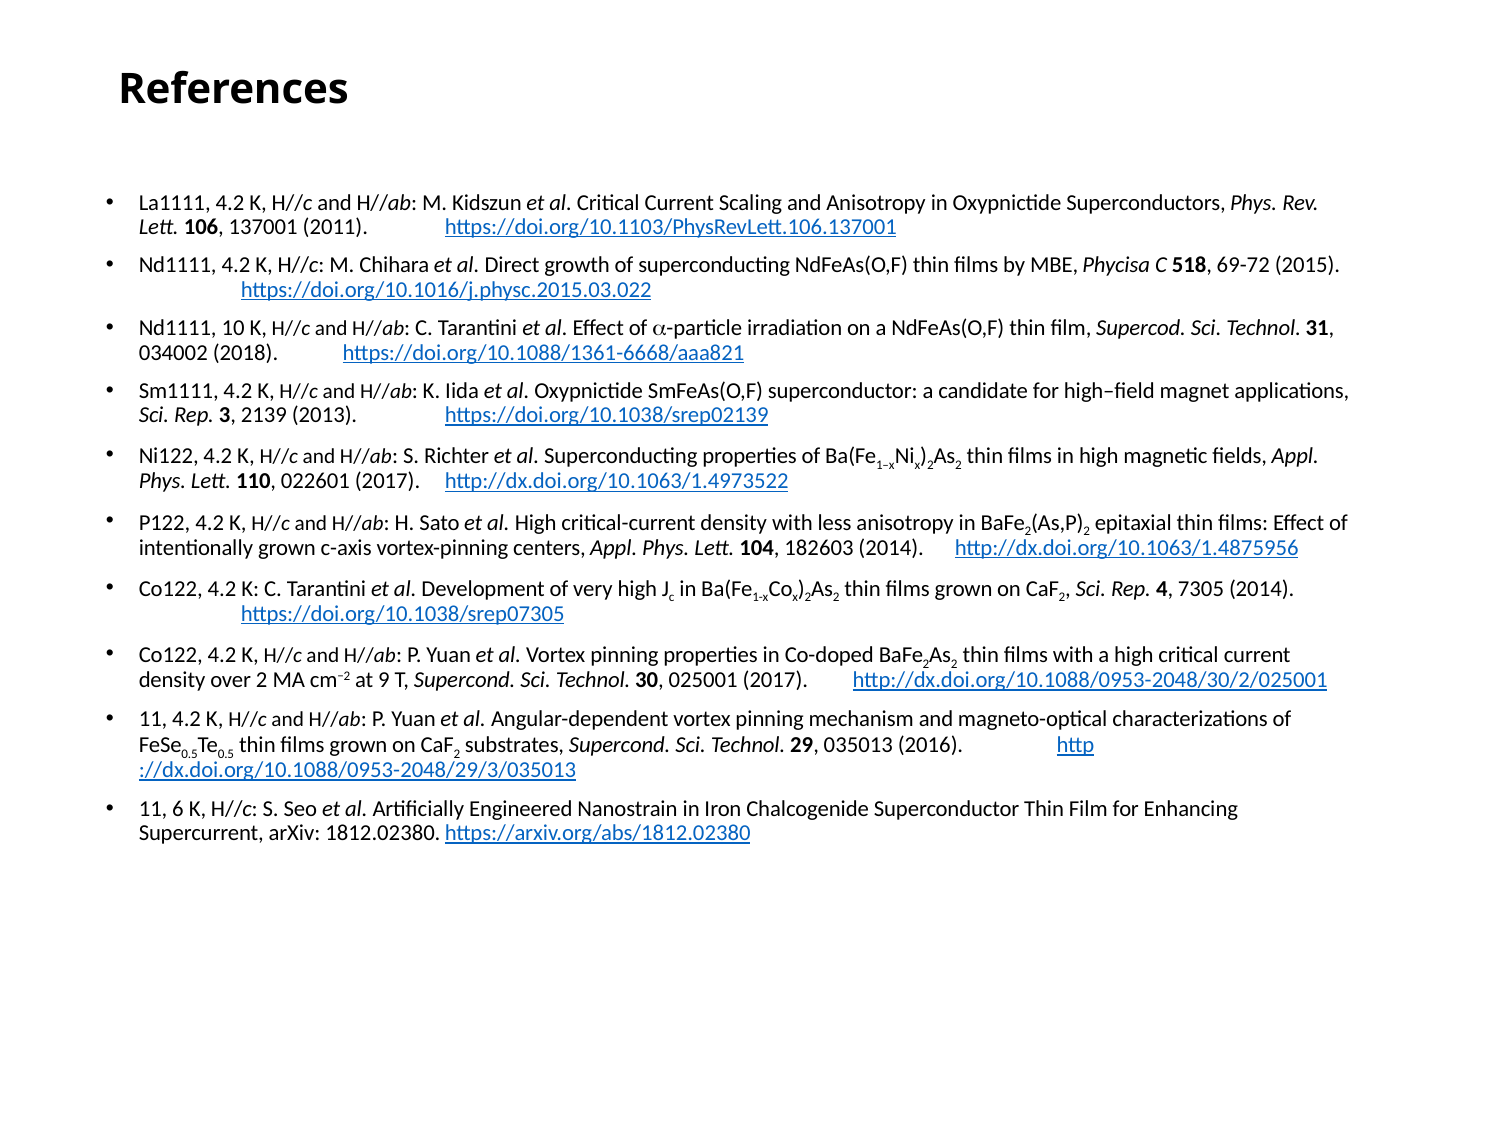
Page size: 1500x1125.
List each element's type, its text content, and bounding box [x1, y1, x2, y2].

list La1111, 4.2 K, H//c and H//ab: M. Kidszun et al. Critical Current Scaling and Anisotropy in Oxypnictide Superconductors, Phys. Rev. Lett. 106, 137001 (2011). https://doi.org/10.1103/PhysRevLett.106.137001 Nd1111, 4.2 K, H//c: M. Chihara et al. Direct growth of superconducting NdFeAs(O,F) thin films by MBE, Phycisa C 518, 69-72 (2015). https://doi.org/10.1016/j.physc.2015.03.022 Nd1111, 10 K, H//c and H//ab: C. Tarantini et al. Effect of -particle irradiation on a NdFeAs(O,F) thin film, Supercod. Sci. Technol. 31, 034002 (2018). https://doi.org/10.1088/1361-6668/aaa821 Sm1111, 4.2 K, H//c and H//ab: K. Iida et al. Oxypnictide SmFeAs(O,F) superconductor: a candidate for high–field magnet applications, Sci. Rep. 3, 2139 (2013). https://doi.org/10.1038/srep02139 Ni122, 4.2 K, H//c and H//ab: S. Richter et al. Superconducting properties of Ba(Fe1–xNix)2As2 thin films in high magnetic fields, Appl. Phys. Lett. 110, 022601 (2017). http://dx.doi.org/10.1063/1.4973522 P122, 4.2 K, H//c and H//ab: H. Sato et al. High critical-current density with less anisotropy in BaFe2(As,P)2 epitaxial thin films: Effect of intentionally grown c-axis vortex-pinning centers, Appl. Phys. Lett. 104, 182603 (2014). http://dx.doi.org/10.1063/1.4875956 Co122, 4.2 K: C. Tarantini et al. Development of very high Jc in Ba(Fe1-xCox)2As2 thin films grown on CaF2, Sci. Rep. 4, 7305 (2014). https://doi.org/10.1038/srep07305 Co122, 4.2 K, H//c and H//ab: P. Yuan et al. Vortex pinning properties in Co-doped BaFe2As2 thin films with a high critical current density over 2 MA cm−2 at 9 T, Supercond. Sci. Technol. 30, 025001 (2017). http://dx.doi.org/10.1088/0953-2048/30/2/025001 11, 4.2 K, H//c and H//ab: P. Yuan et al. Angular-dependent vortex pinning mechanism and magneto-optical characterizations of FeSe0.5Te0.5 thin films grown on CaF2 substrates, Supercond. Sci. Technol. 29, 035013 (2016). http://dx.doi.org/10.1088/0953-2048/29/3/035013 11, 6 K, H//c: S. Seo et al. Artificially Engineered Nanostrain in Iron Chalcogenide Superconductor Thin Film for Enhancing Supercurrent, arXiv: 1812.02380. https://arxiv.org/abs/1812.02380 [90, 183, 1376, 897]
title References [103, 59, 1397, 121]
